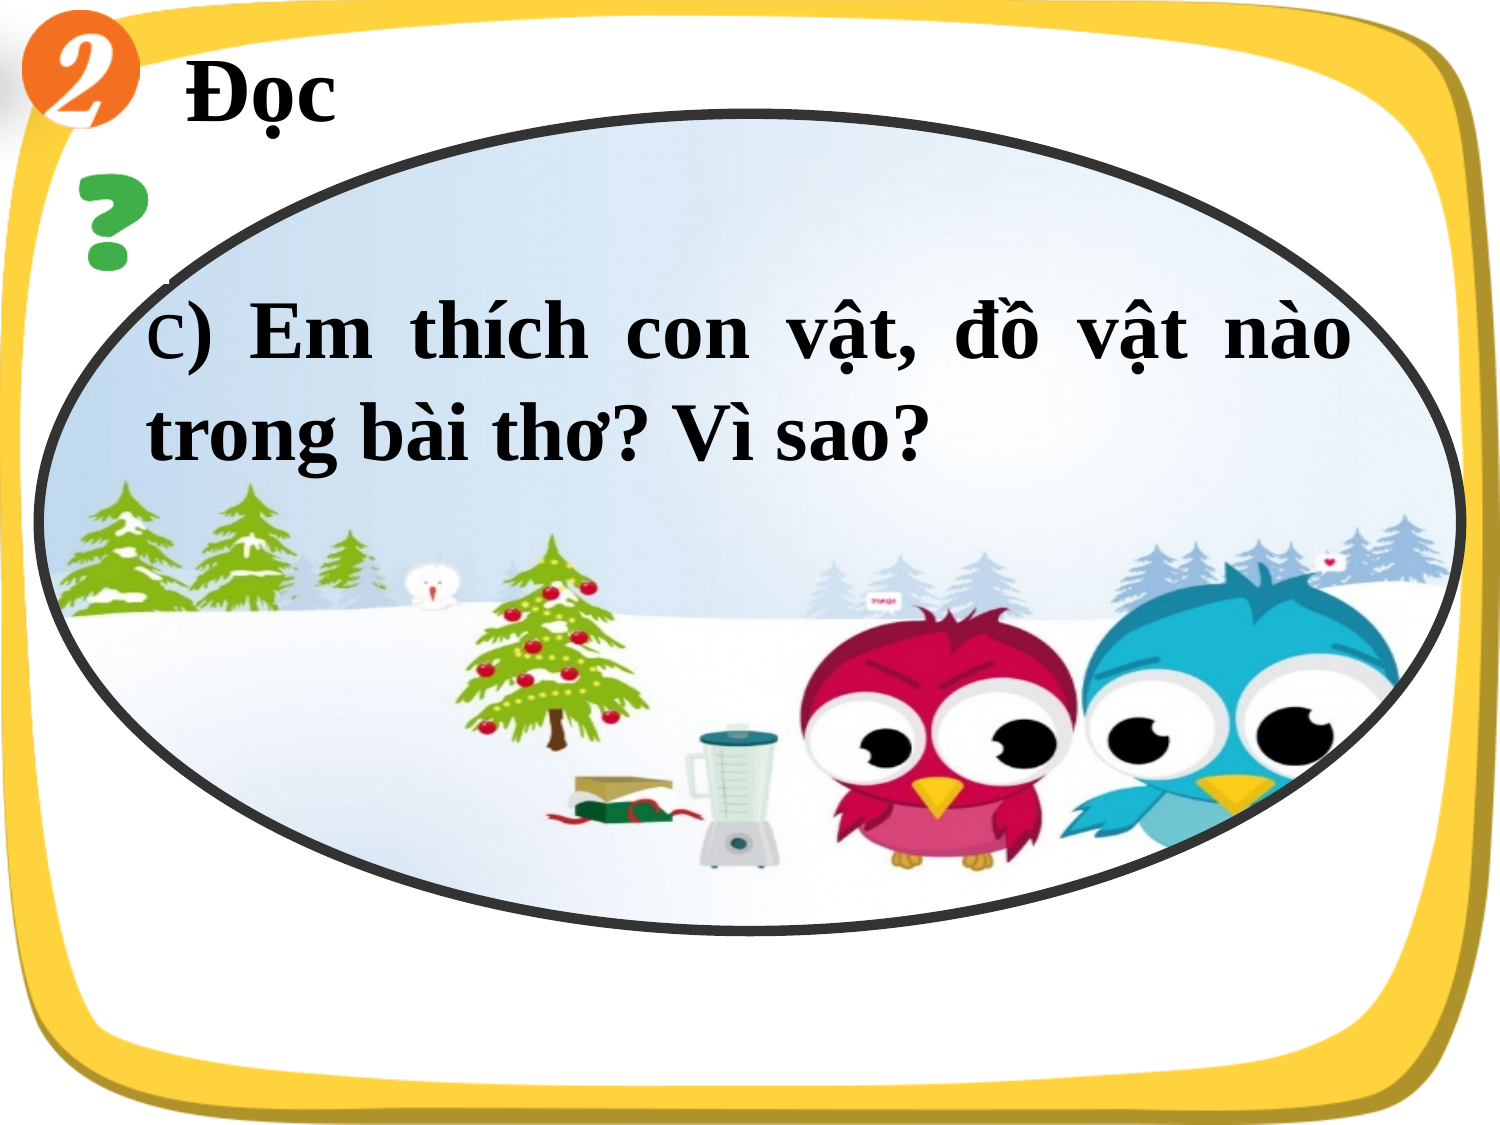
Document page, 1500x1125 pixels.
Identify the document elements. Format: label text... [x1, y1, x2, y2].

picture [0, 0, 1500, 1125]
text_box Đọc [170, 22, 353, 113]
